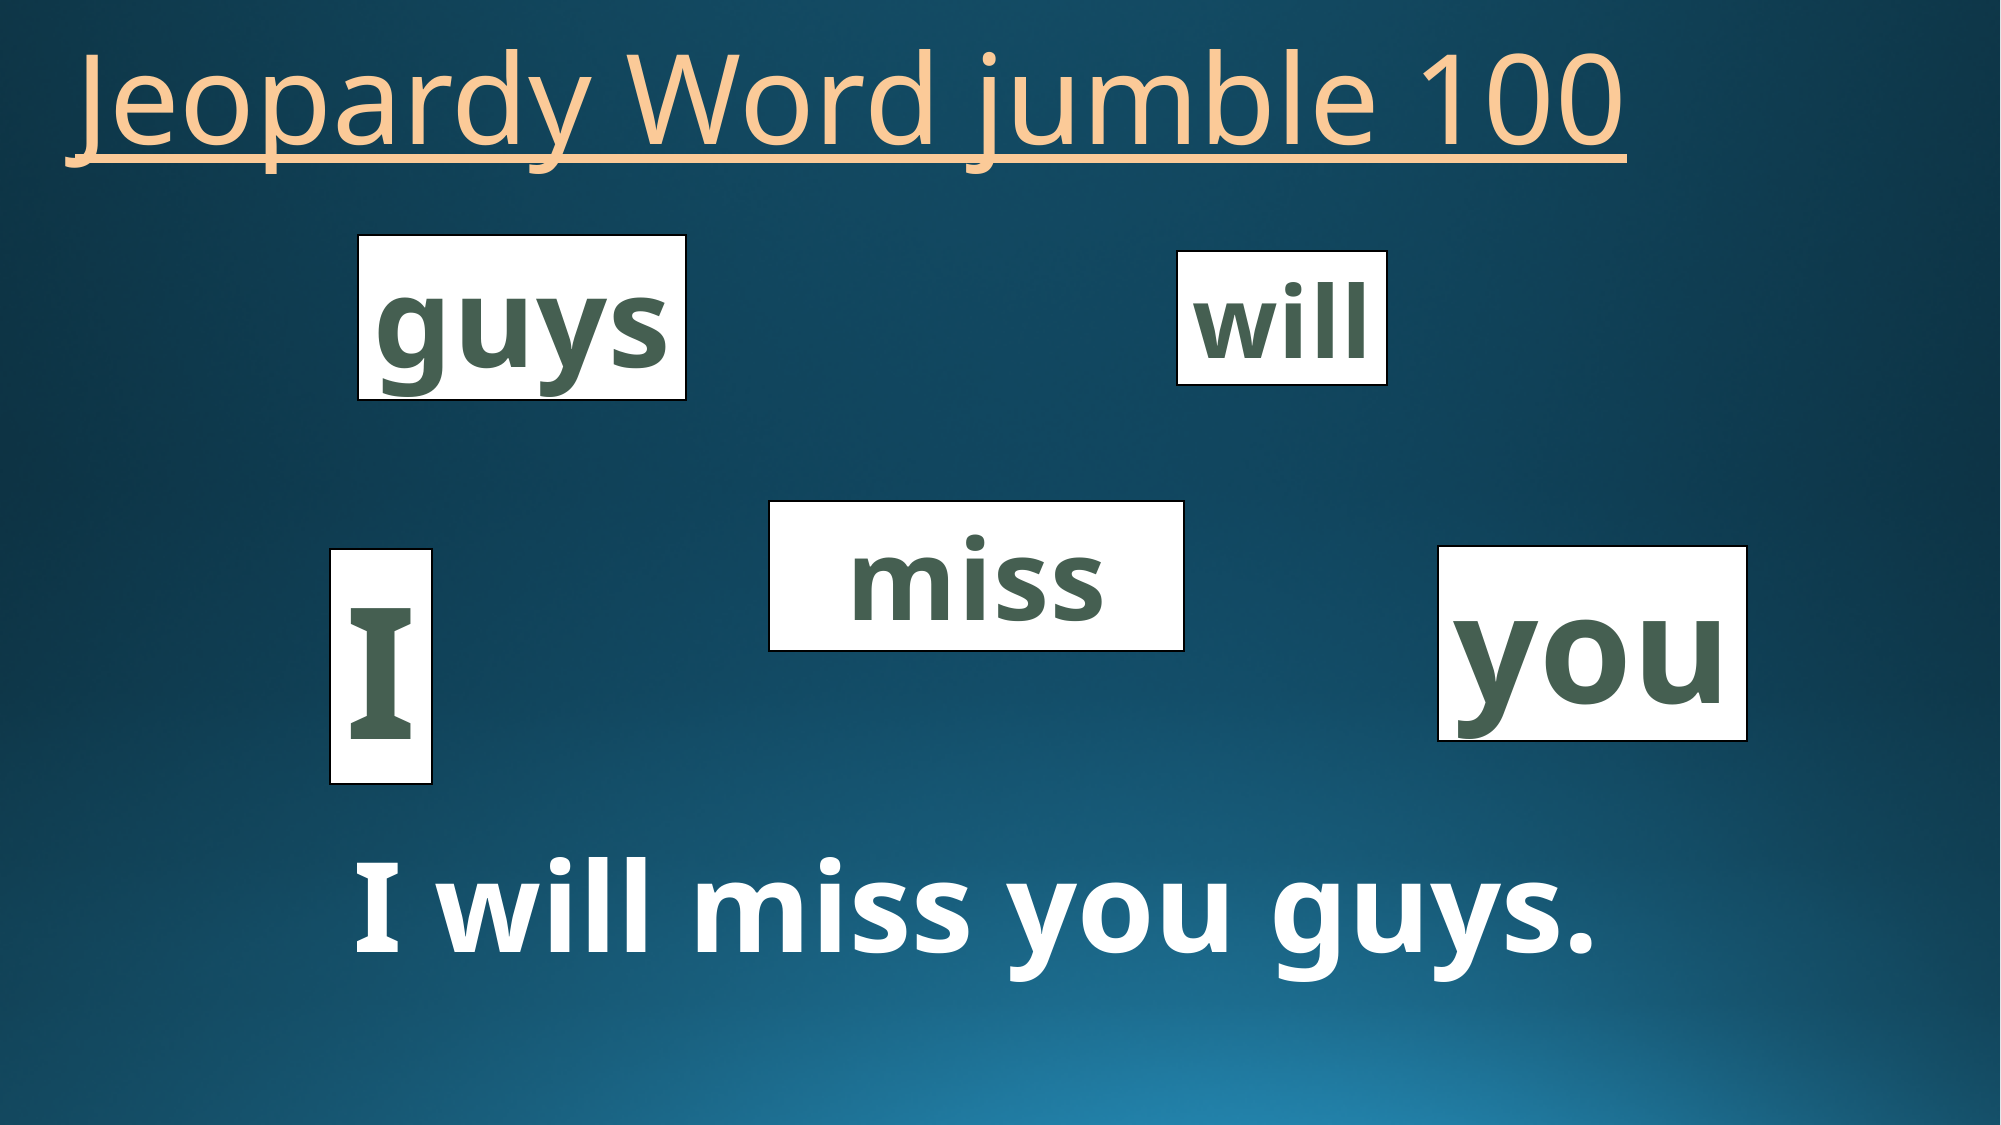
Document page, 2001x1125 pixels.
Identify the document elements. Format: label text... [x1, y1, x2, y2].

text_box you [1437, 545, 1748, 742]
text_box guys [357, 234, 687, 401]
text_box I [329, 548, 433, 785]
picture [0, 0, 2001, 1125]
text_box will [1176, 250, 1388, 386]
text_box miss [768, 500, 1185, 652]
title Jeopardy Word jumble 100 [60, 23, 1769, 173]
text_box I will miss you guys. [24, 820, 1930, 986]
